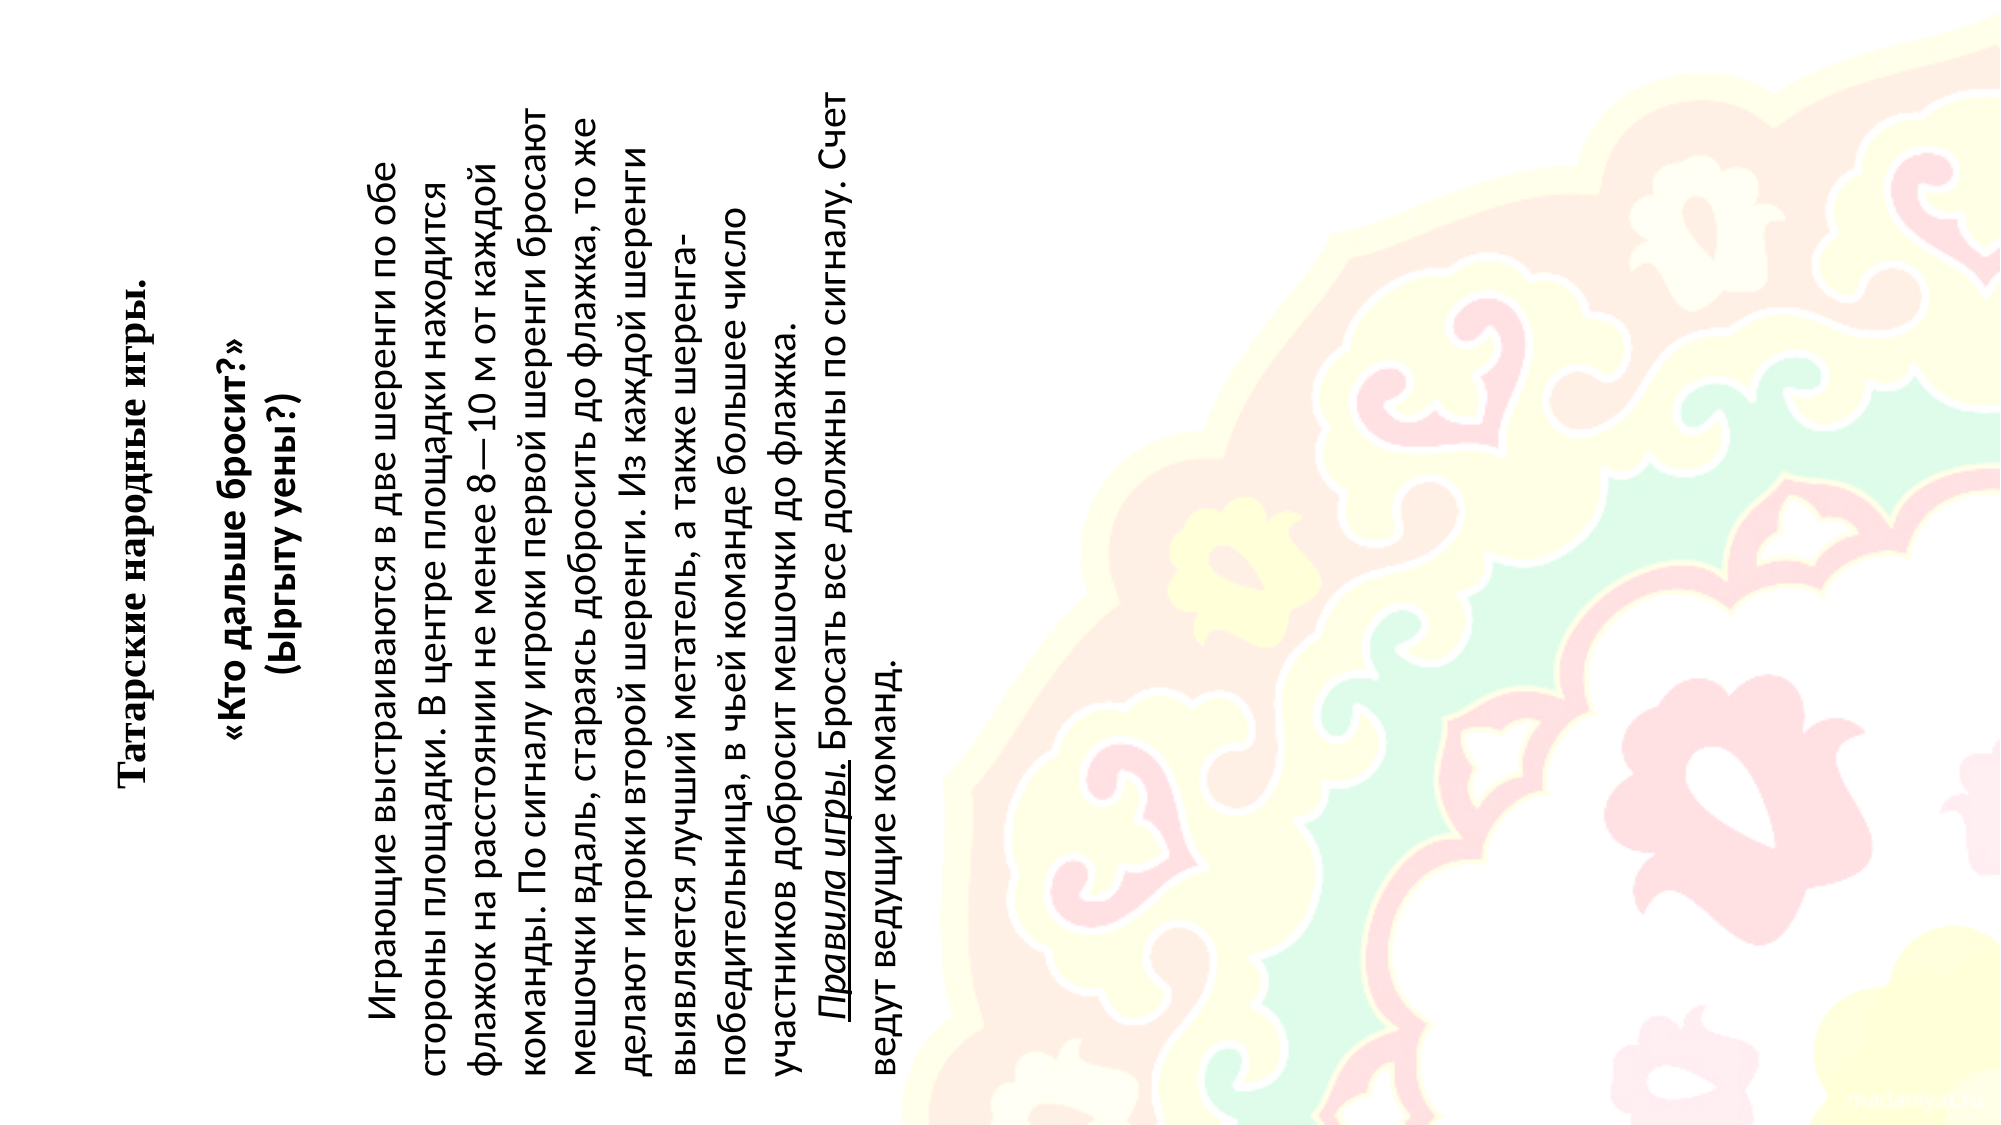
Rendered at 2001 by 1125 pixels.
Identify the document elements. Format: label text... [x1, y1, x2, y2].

picture [786, 0, 2000, 1125]
text_box Татарские народные игры. «Кто дальше бросит?» (Ыргыту уены?) Играющие выстраиваются в две шеренги по обе стороны площадки. В центре площадки находится флажок на расстоянии не менее 8—10 м от каждой команды. По сигналу игроки первой шеренги бросают мешочки вдаль, стараясь добросить до флажка, то же делают игроки второй шеренги. Из каждой шеренги выявляется лучший метатель, а также шеренга-победительница, в чьей команде большее число участников добросит мешочки до флажка. Правила игры. Бросать все должны по сигналу. Счет ведут ведущие команд. [96, 32, 786, 1093]
